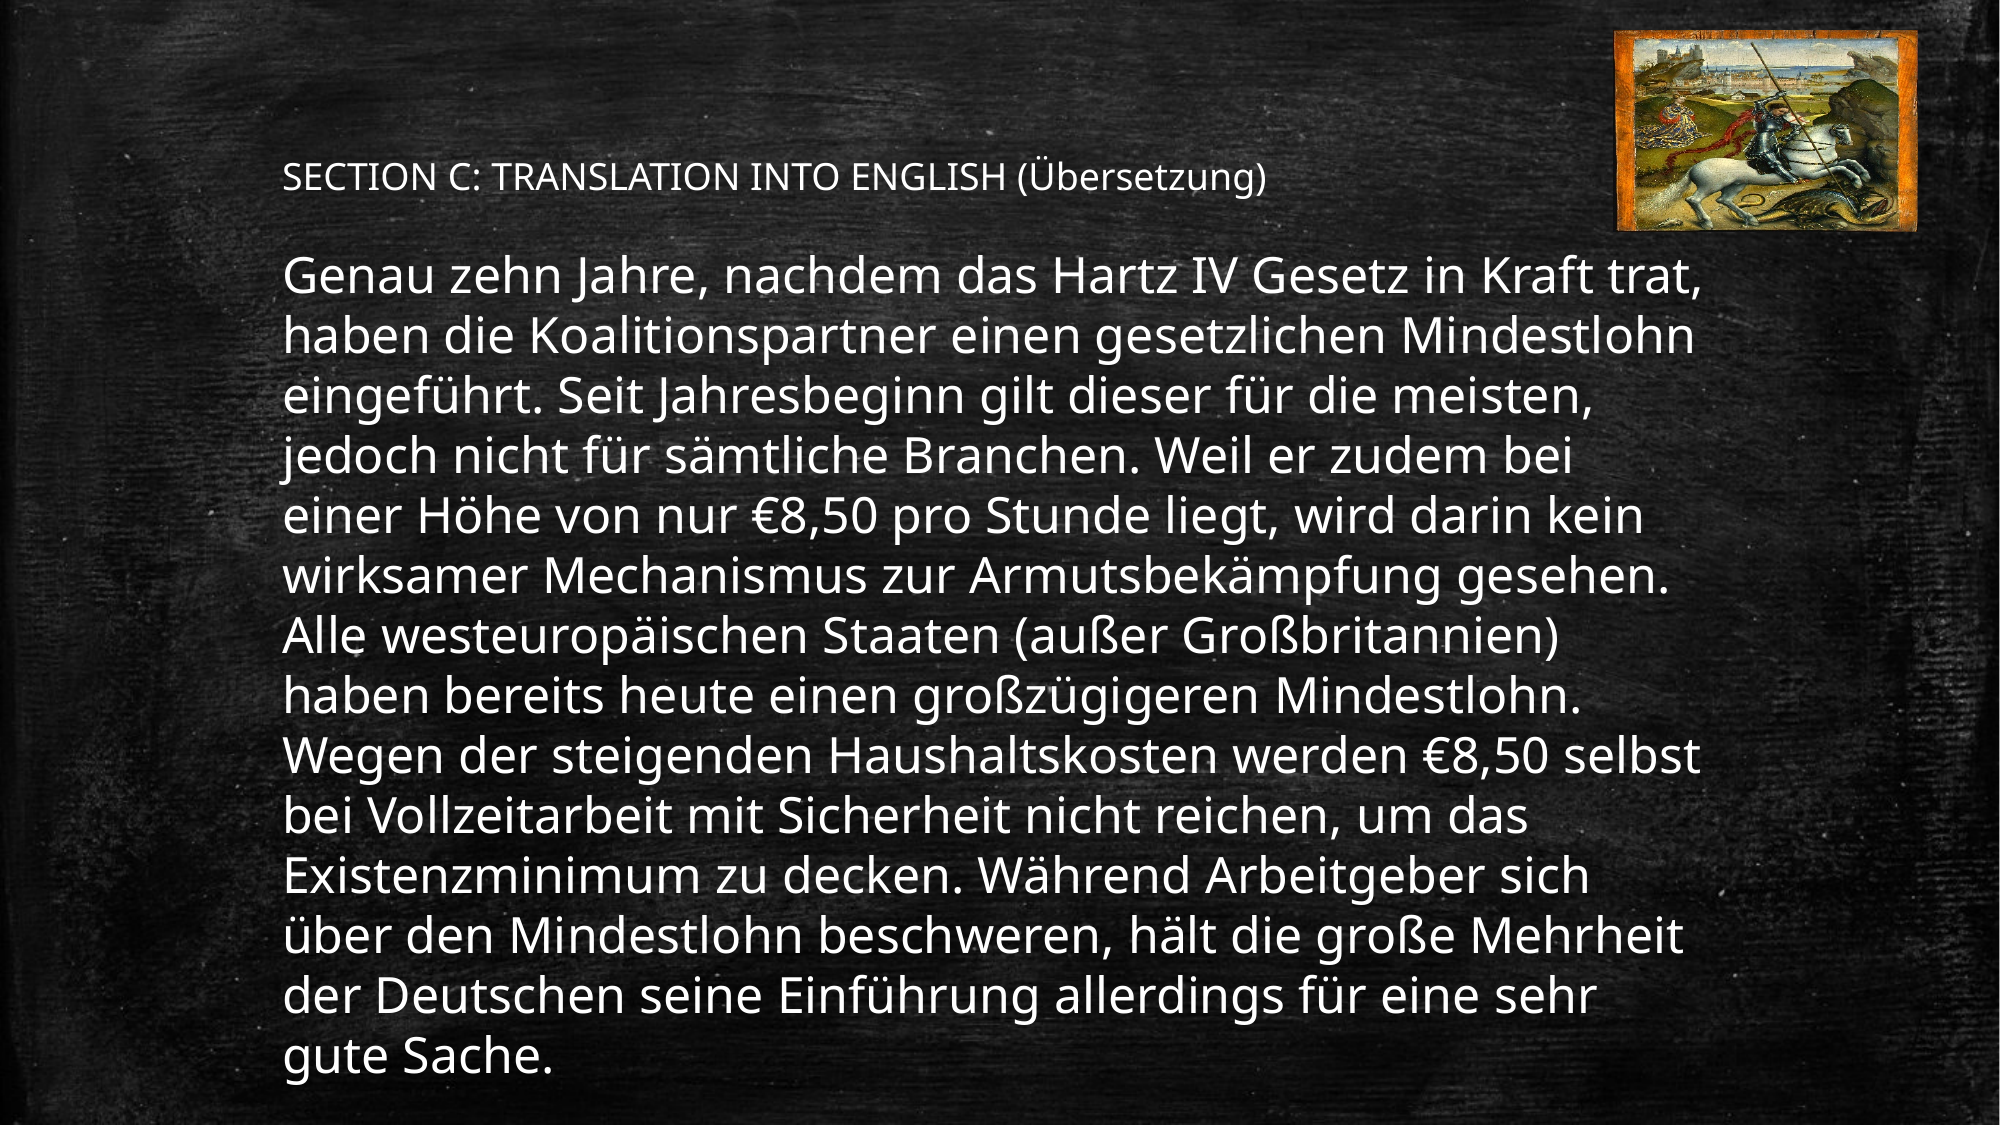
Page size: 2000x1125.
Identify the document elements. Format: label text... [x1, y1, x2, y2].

picture [1613, 30, 1918, 232]
text_box SECTION C: TRANSLATION INTO ENGLISH (Übersetzung) Genau zehn Jahre, nachdem das Hartz IV Gesetz in Kraft trat, haben die Koalitionspartner einen gesetzlichen Mindestlohn eingeführt. Seit Jahresbeginn gilt dieser für die meisten, jedoch nicht für sämtliche Branchen. Weil er zudem bei einer Höhe von nur €8,50 pro Stunde liegt, wird darin kein wirksamer Mechanismus zur Armutsbekämpfung gesehen. Alle westeuropäischen Staaten (außer Großbritannien) haben bereits heute einen großzügigeren Mindestlohn. Wegen der steigenden Haushaltskosten werden €8,50 selbst bei Vollzeitarbeit mit Sicherheit nicht reichen, um das Existenzminimum zu decken. Während Arbeitgeber sich über den Mindestlohn beschweren, hält die große Mehrheit der Deutschen seine Einführung allerdings für eine sehr gute Sache. [267, 145, 1721, 1091]
